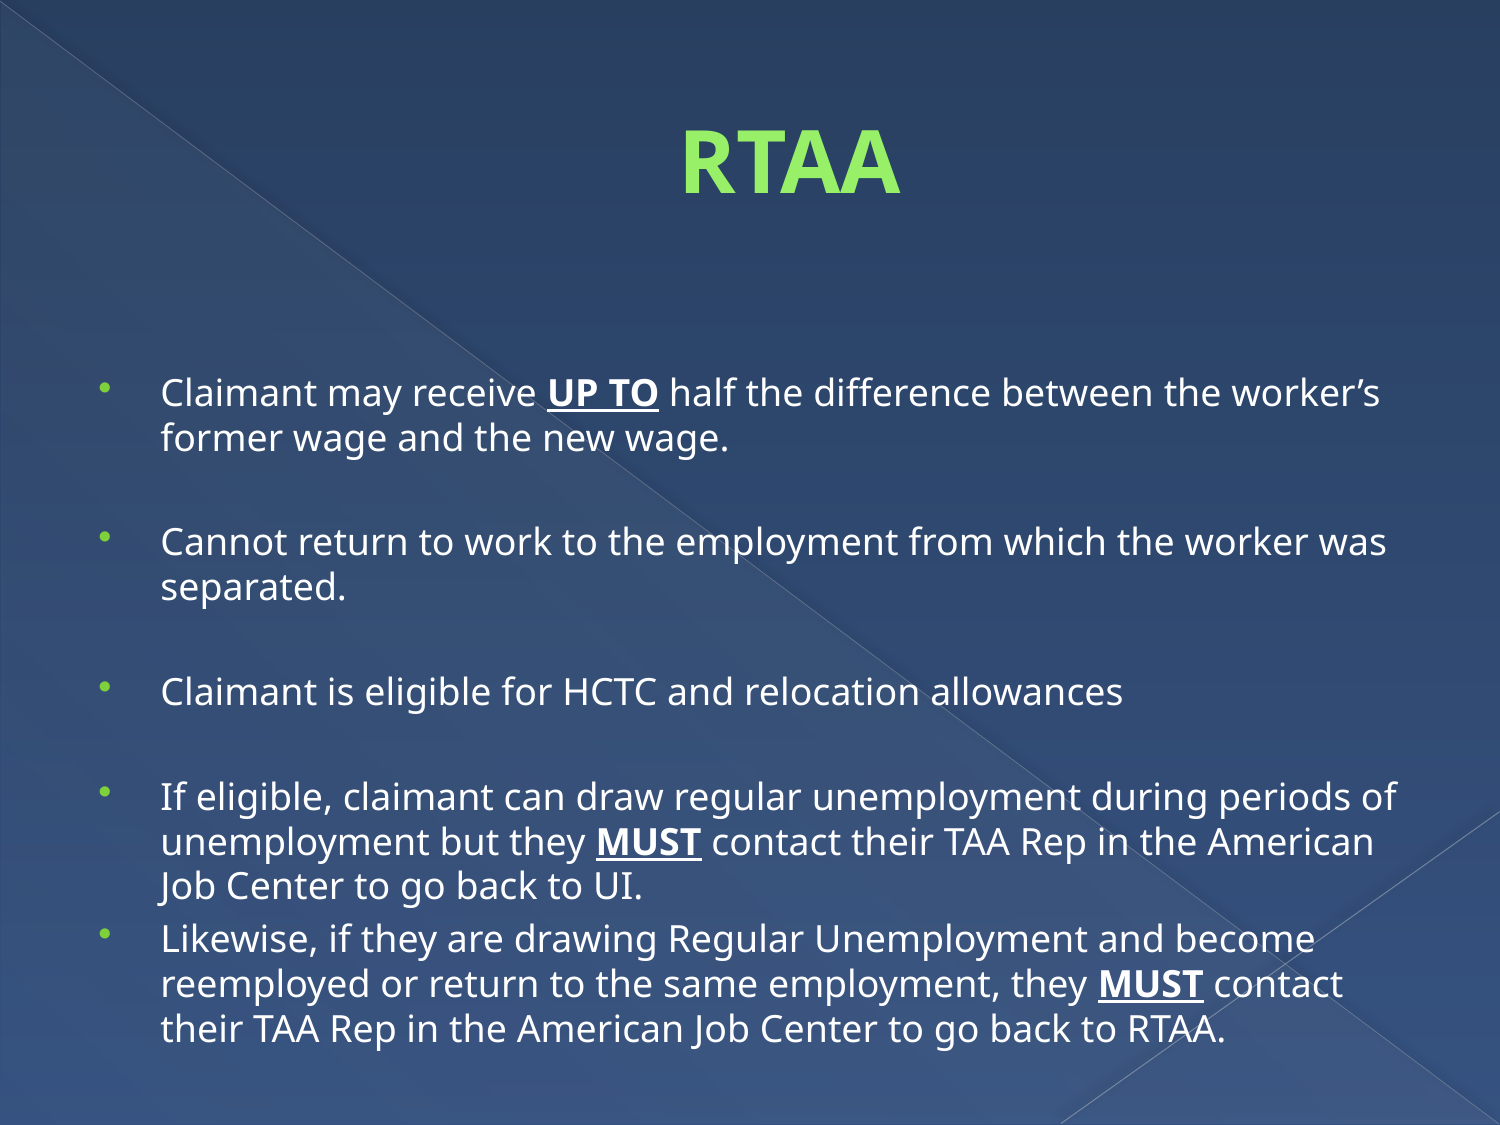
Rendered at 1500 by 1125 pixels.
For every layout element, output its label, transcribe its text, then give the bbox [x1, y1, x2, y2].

title RTAA [75, 43, 1425, 274]
list Claimant may receive UP TO half the difference between the worker’s former wage and the new wage. Cannot return to work to the employment from which the worker was separated. Claimant is eligible for HCTC and relocation allowances If eligible, claimant can draw regular unemployment during periods of unemployment but they MUST contact their TAA Rep in the American Job Center to go back to UI. Likewise, if they are drawing Regular Unemployment and become reemployed or return to the same employment, they MUST contact their TAA Rep in the American Job Center to go back to RTAA. [75, 308, 1425, 1059]
